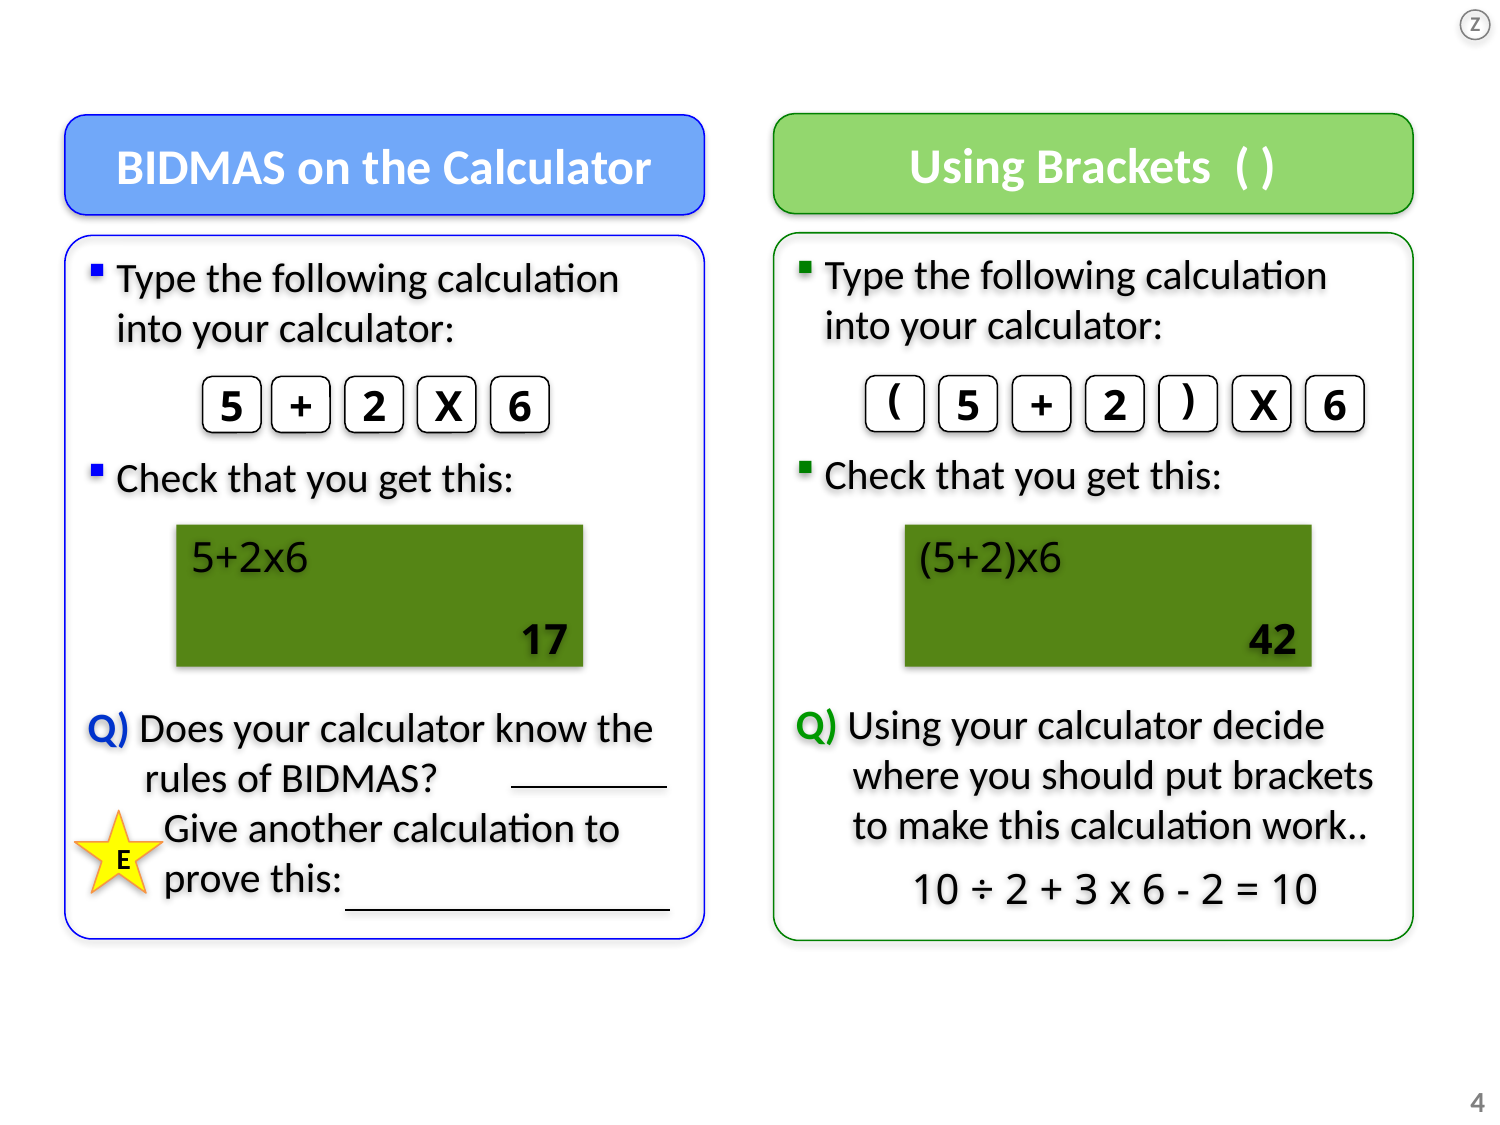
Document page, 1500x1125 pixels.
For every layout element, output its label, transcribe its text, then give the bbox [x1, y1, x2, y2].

text_box X [1231, 374, 1292, 433]
text_box Type the following calculation into your calculator: Check that you get this: Q) Using your calculator decide where you should put brackets to make this calculation work.. [772, 231, 1414, 942]
text_box + [1011, 374, 1072, 433]
text_box 2 [344, 375, 405, 434]
text_box Type the following calculation into your calculator: Check that you get this: Q) Does your calculator know the rules of BIDMAS? Give another calculation to prove this: [64, 234, 706, 940]
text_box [899, 503, 1318, 691]
text_box 5 [938, 374, 999, 433]
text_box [170, 503, 589, 691]
text_box 5 [201, 375, 262, 434]
text_box 10 ÷ 2 + 3 x 6 - 2 = 10 [890, 834, 1365, 942]
text_box ( [864, 374, 925, 433]
text_box 6 [489, 375, 550, 434]
text_box ) [1158, 374, 1219, 433]
text_box BIDMAS on the Calculator [64, 114, 706, 216]
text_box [1455, 2, 1500, 44]
text_box 2 [1084, 374, 1145, 433]
text_box E [73, 809, 164, 894]
text_box Using Brackets ( ) [772, 112, 1414, 215]
text_box 6 [1304, 374, 1365, 433]
text_box X [416, 375, 477, 434]
text_box 4 [1412, 1075, 1500, 1125]
text_box + [270, 375, 331, 434]
